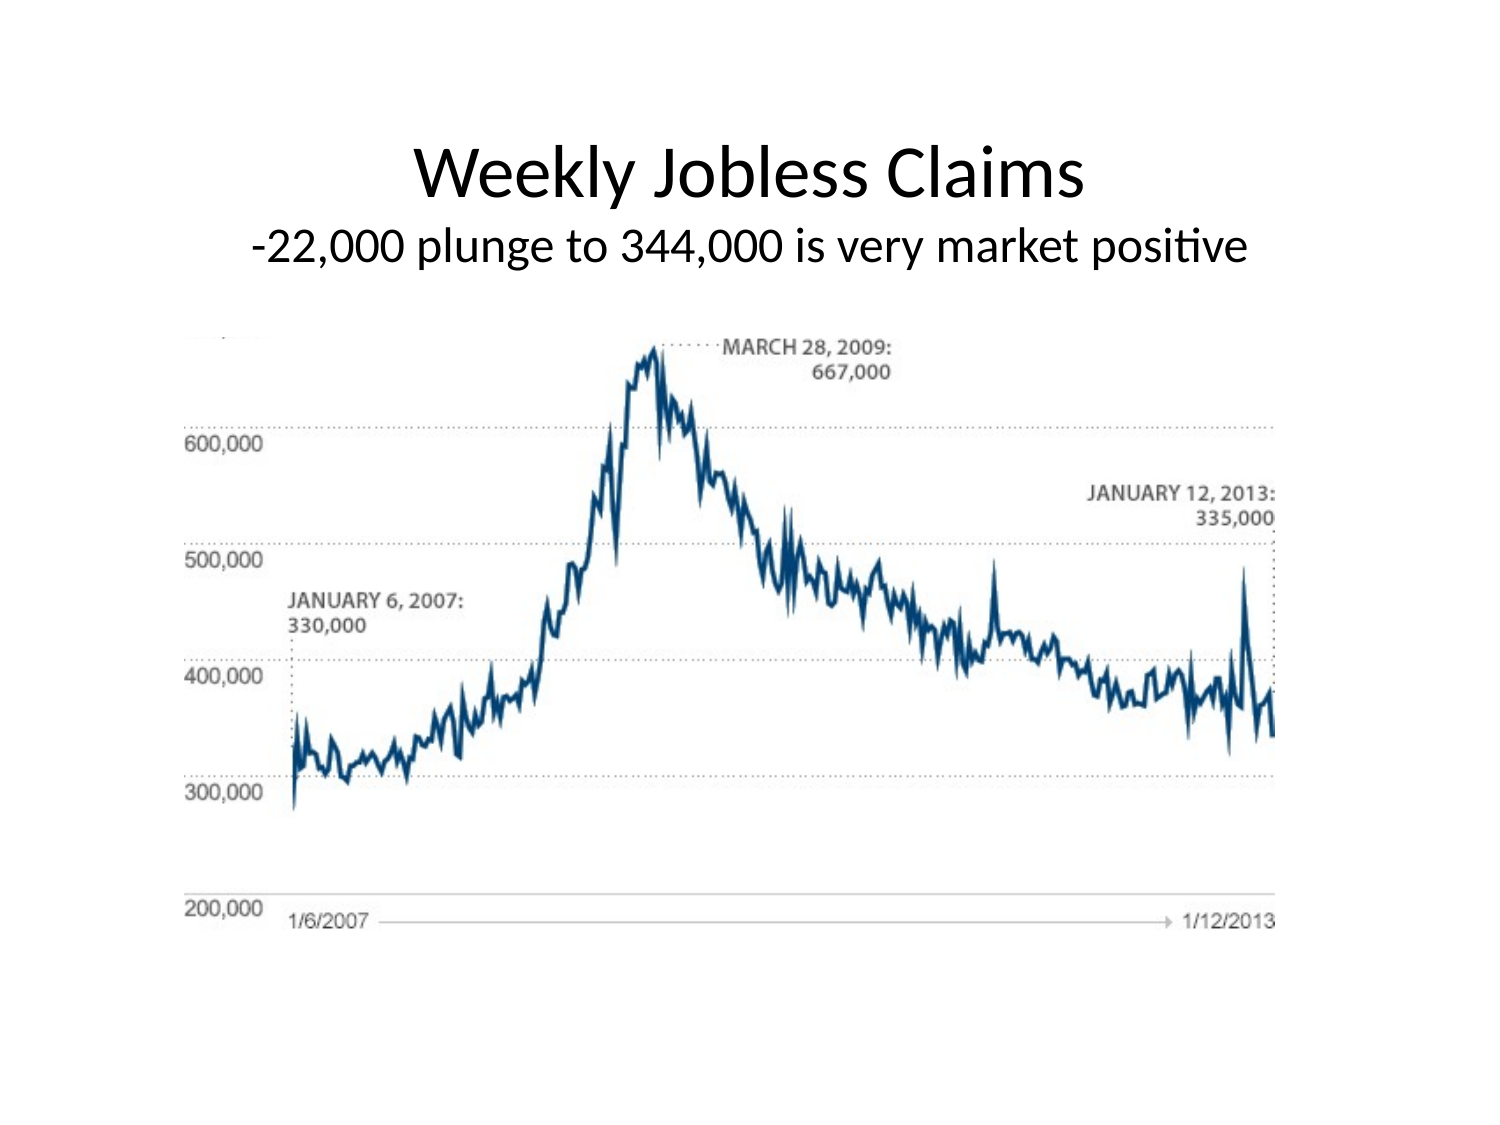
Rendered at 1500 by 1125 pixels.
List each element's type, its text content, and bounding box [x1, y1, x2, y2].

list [183, 337, 1276, 938]
title Weekly Jobless Claims -22,000 plunge to 344,000 is very market positive [74, 44, 1426, 351]
